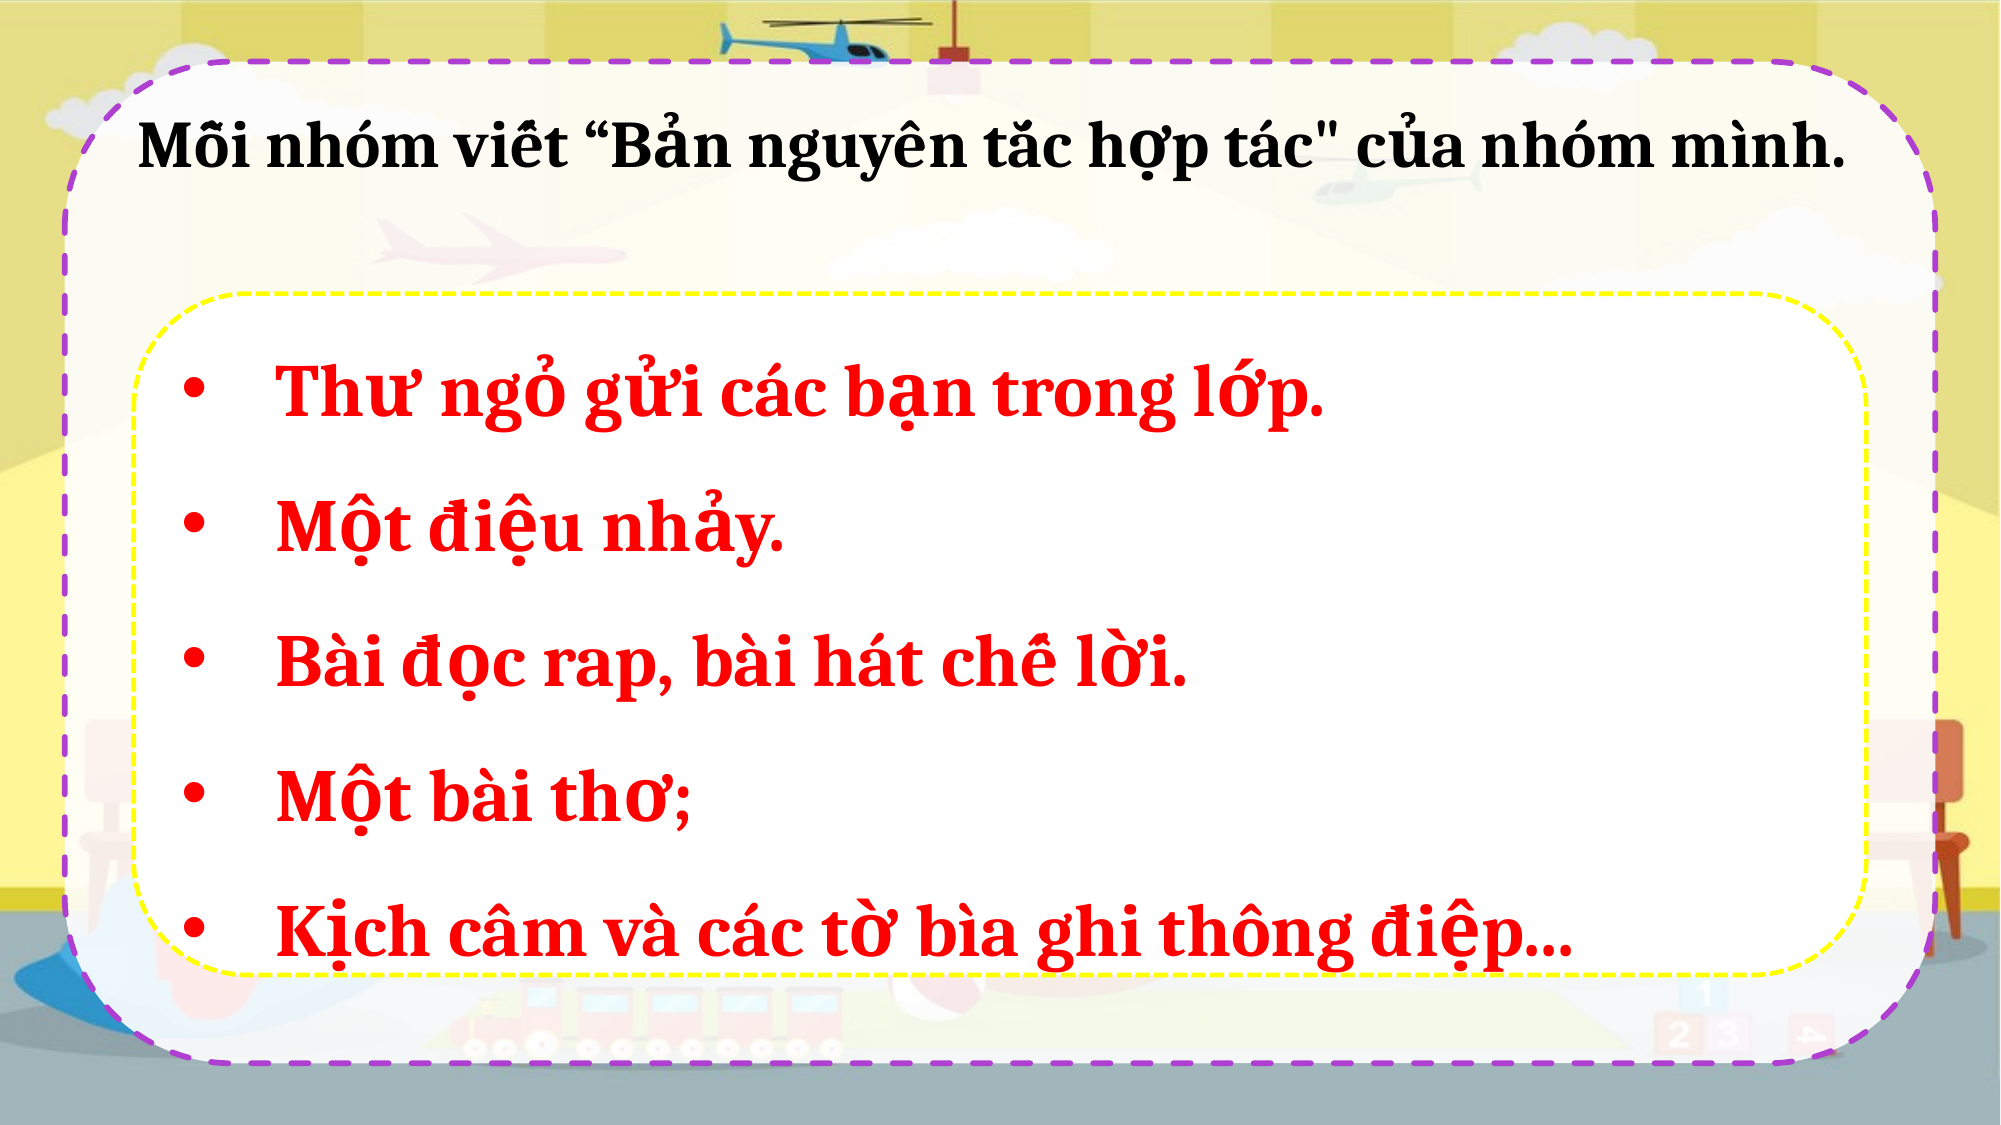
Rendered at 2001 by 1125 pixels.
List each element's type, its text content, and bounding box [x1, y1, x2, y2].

text_box [134, 60, 1866, 93]
text_box Mỗi nhóm viết “Bản nguyên tắc hợp tác" của nhóm mình. [123, 93, 1922, 188]
text_box [63, 100, 1937, 1065]
text_box Thư ngỏ gửi các bạn trong lớp. Một điệu nhảy. Bài đọc rap, bài hát chế lời. Một bài thơ; Kịch câm và các tờ bìa ghi thông điệp... [132, 292, 1868, 977]
picture [0, 0, 2001, 1125]
